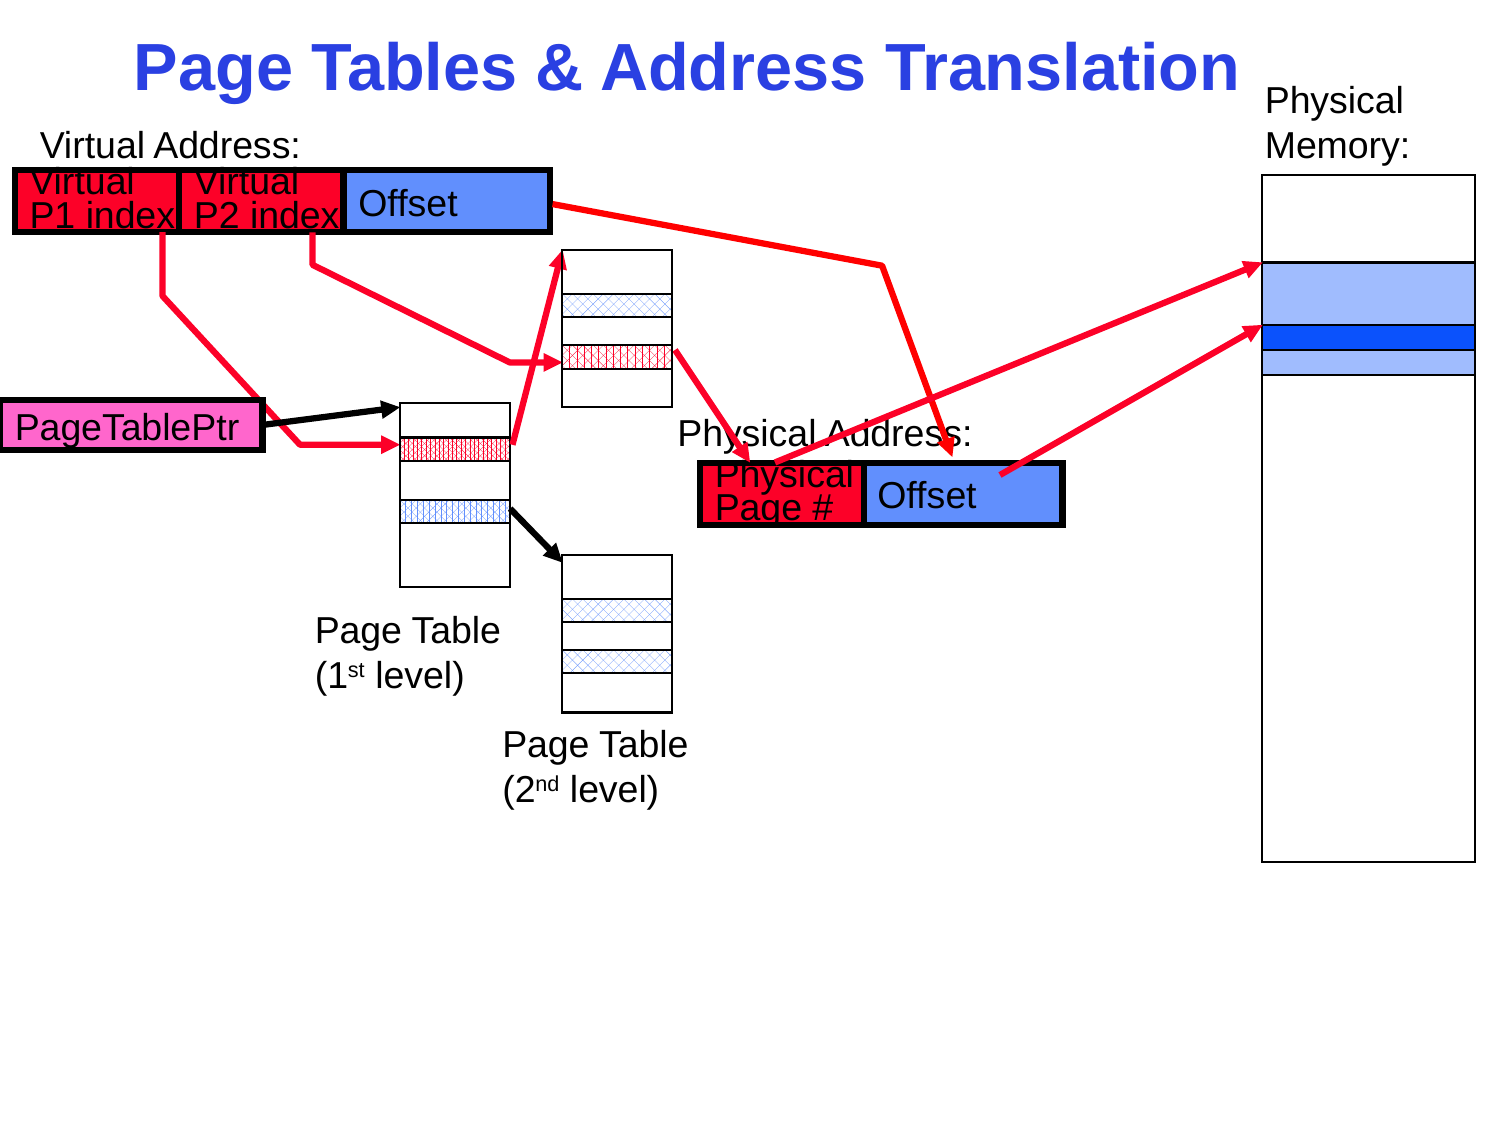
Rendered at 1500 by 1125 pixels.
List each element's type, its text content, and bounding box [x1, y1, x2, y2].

text_box [999, 324, 1263, 476]
text_box Physical Address: [782, 401, 1088, 461]
text_box Physical Page # [729, 462, 864, 525]
text_box Offset [864, 462, 1063, 525]
text_box [889, 399, 954, 457]
text_box Virtual Address: [24, 113, 500, 170]
text_box [1262, 174, 1475, 262]
text_box [1262, 324, 1475, 350]
text_box [552, 203, 931, 416]
title Page Tables & Address Translation [24, 24, 1350, 113]
text_box [312, 232, 482, 349]
text_box Physical Address: [729, 401, 885, 461]
text_box [774, 261, 1263, 463]
text_box Physical Memory: [1249, 69, 1475, 174]
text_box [0, 399, 482, 705]
text_box [1262, 350, 1475, 375]
text_box [1262, 375, 1475, 863]
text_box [487, 249, 726, 819]
text_box [729, 430, 751, 463]
text_box Offset [344, 170, 550, 233]
text_box Virtual P1 index [14, 170, 180, 233]
text_box [162, 232, 348, 398]
text_box [1262, 262, 1475, 324]
text_box Virtual P2 index [180, 170, 344, 233]
